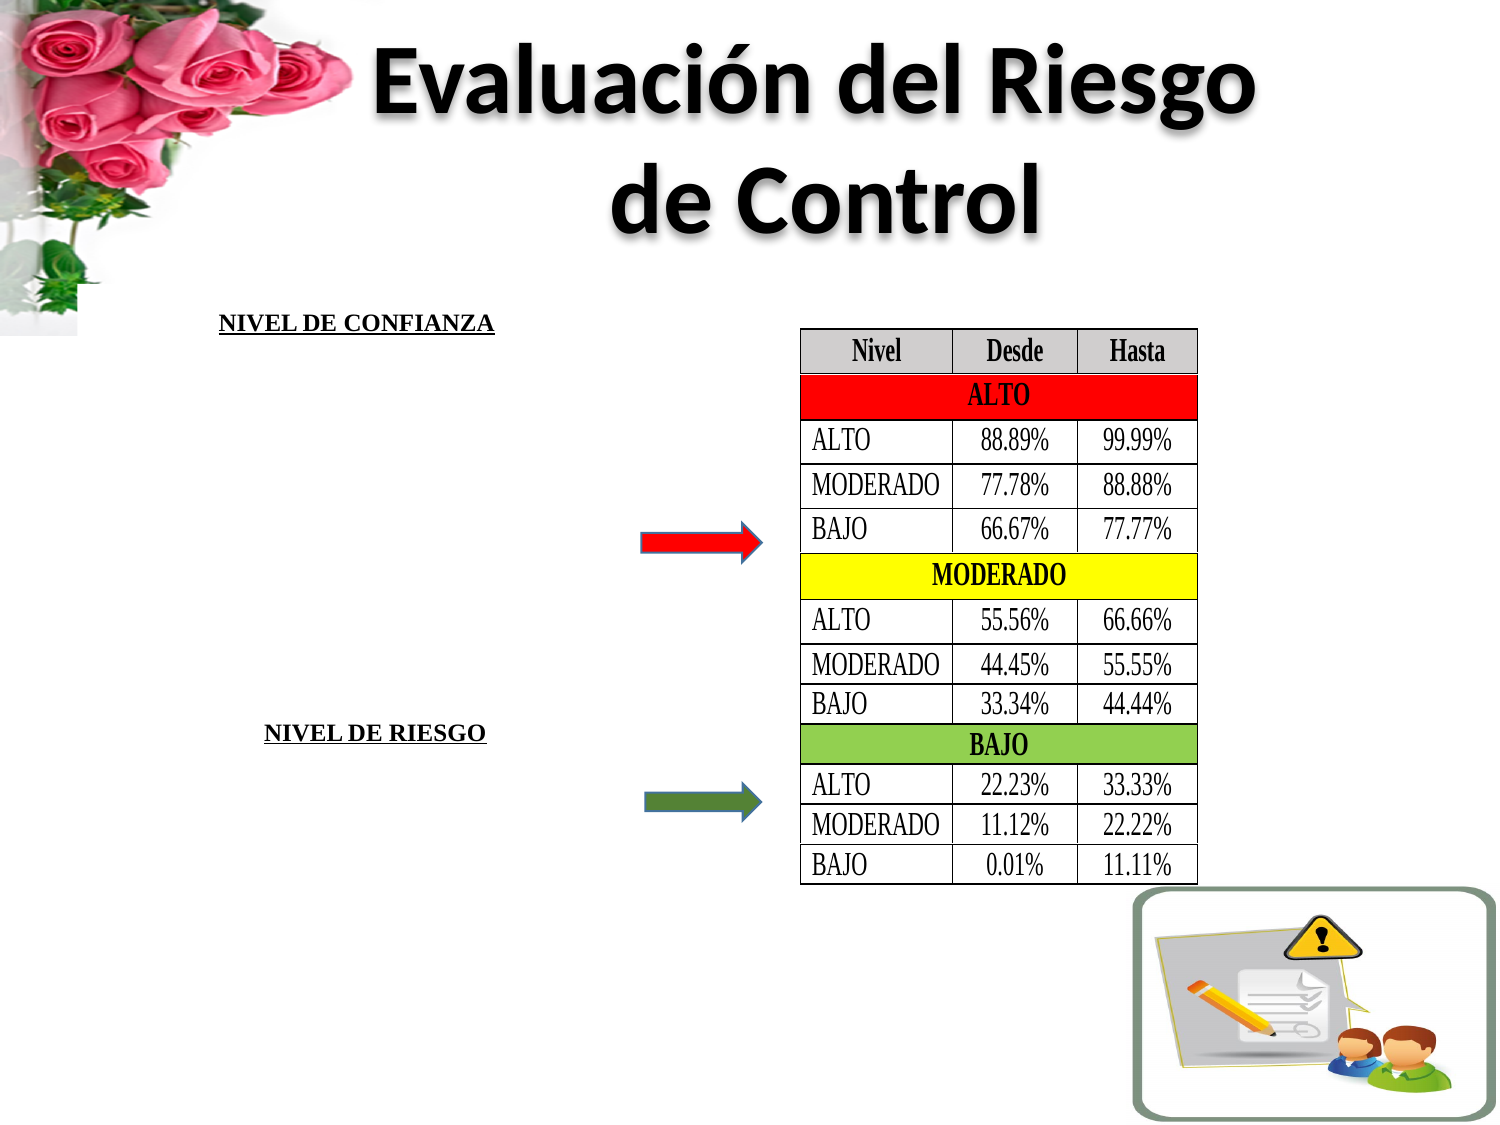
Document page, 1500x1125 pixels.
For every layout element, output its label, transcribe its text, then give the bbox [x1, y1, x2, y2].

text_box Evaluación del Riesgo de Control [385, 6, 1352, 262]
picture [584, 328, 1500, 1125]
picture [0, 0, 385, 336]
